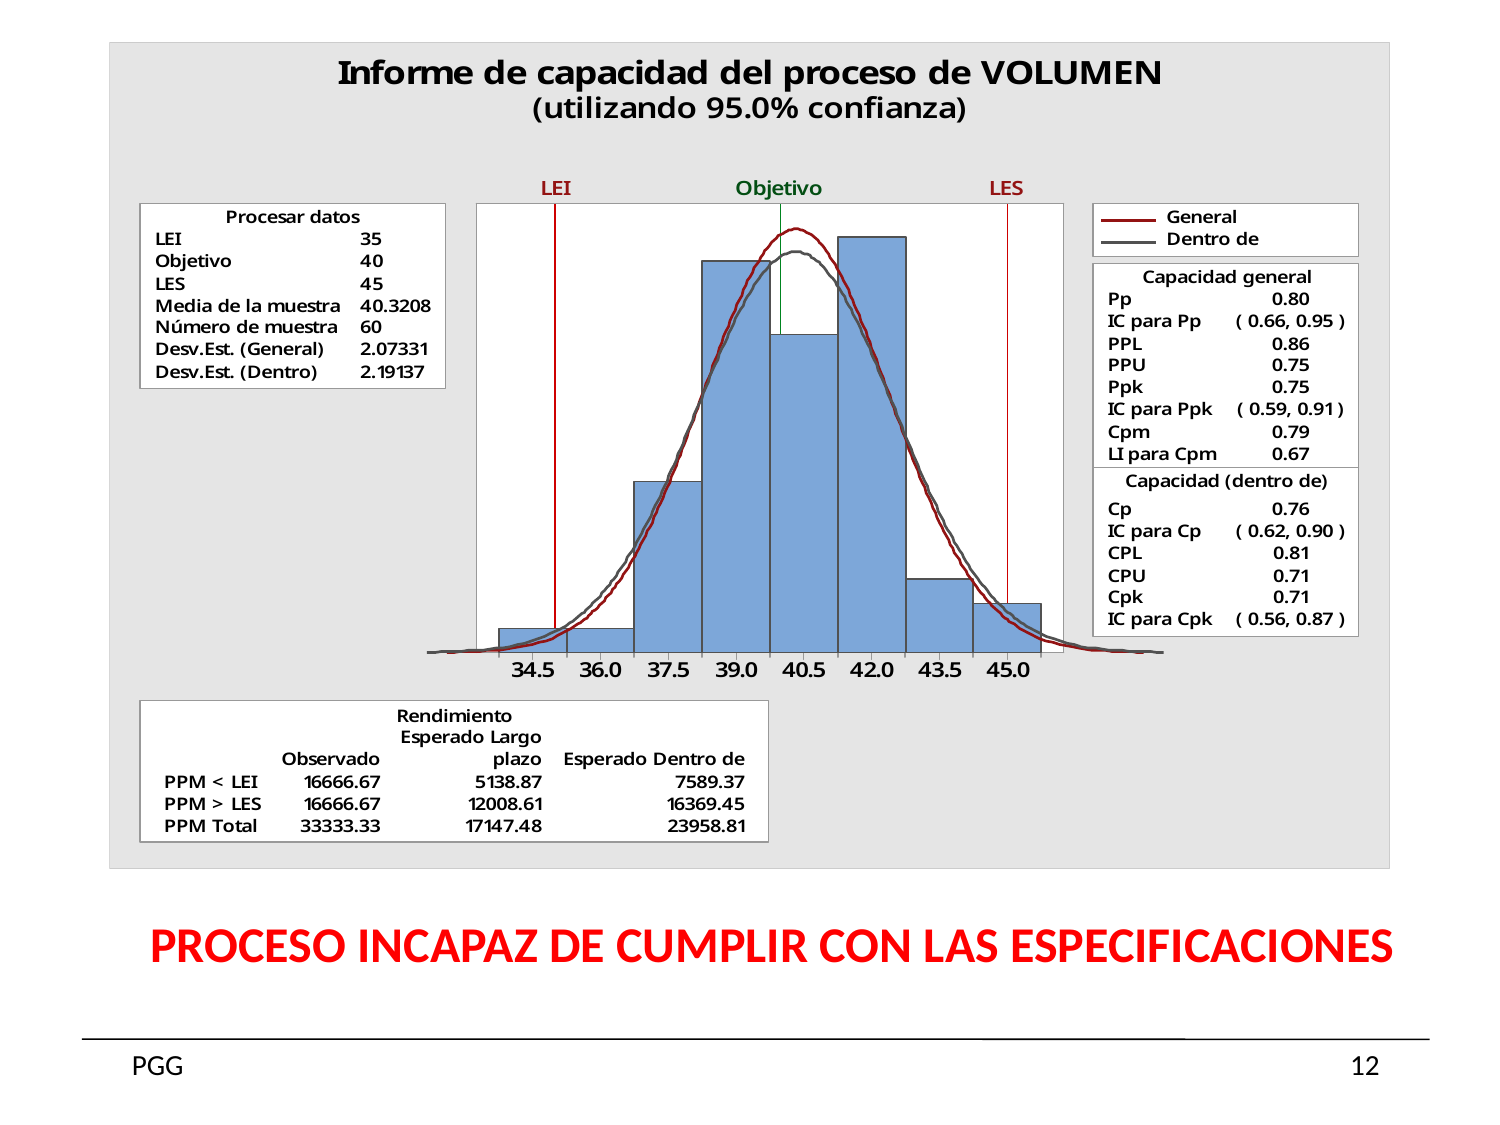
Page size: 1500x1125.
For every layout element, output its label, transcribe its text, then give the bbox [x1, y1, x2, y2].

text_box PROCESO INCAPAZ DE CUMPLIR CON LAS ESPECIFICACIONES [135, 905, 1418, 980]
picture [108, 42, 1391, 870]
